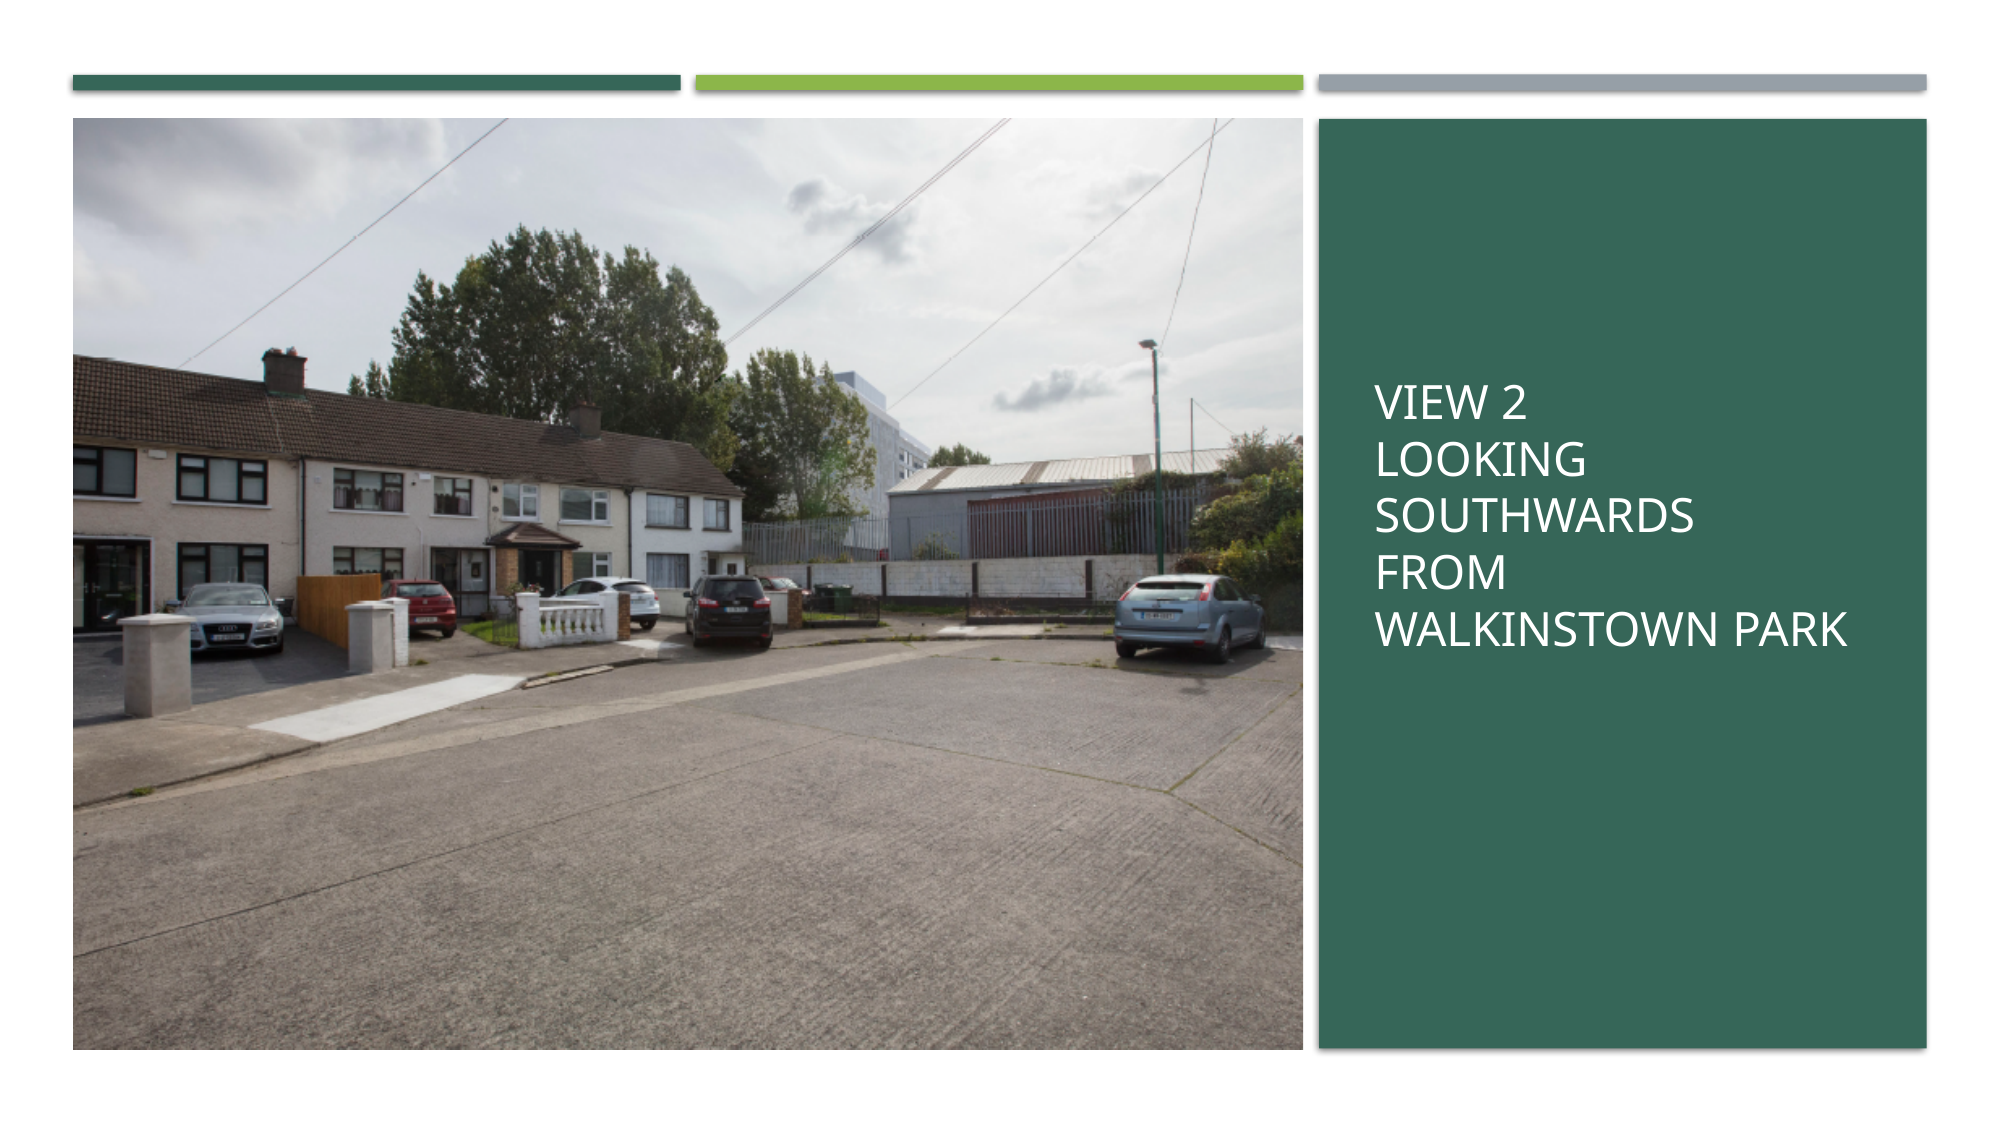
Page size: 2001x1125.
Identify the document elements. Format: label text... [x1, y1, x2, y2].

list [72, 118, 1304, 1051]
title View 2 Looking southwards from Walkinstown Park [1359, 321, 1865, 664]
text_box [0, 0, 2000, 1125]
text_box [1318, 118, 1928, 1049]
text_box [72, 73, 1928, 92]
